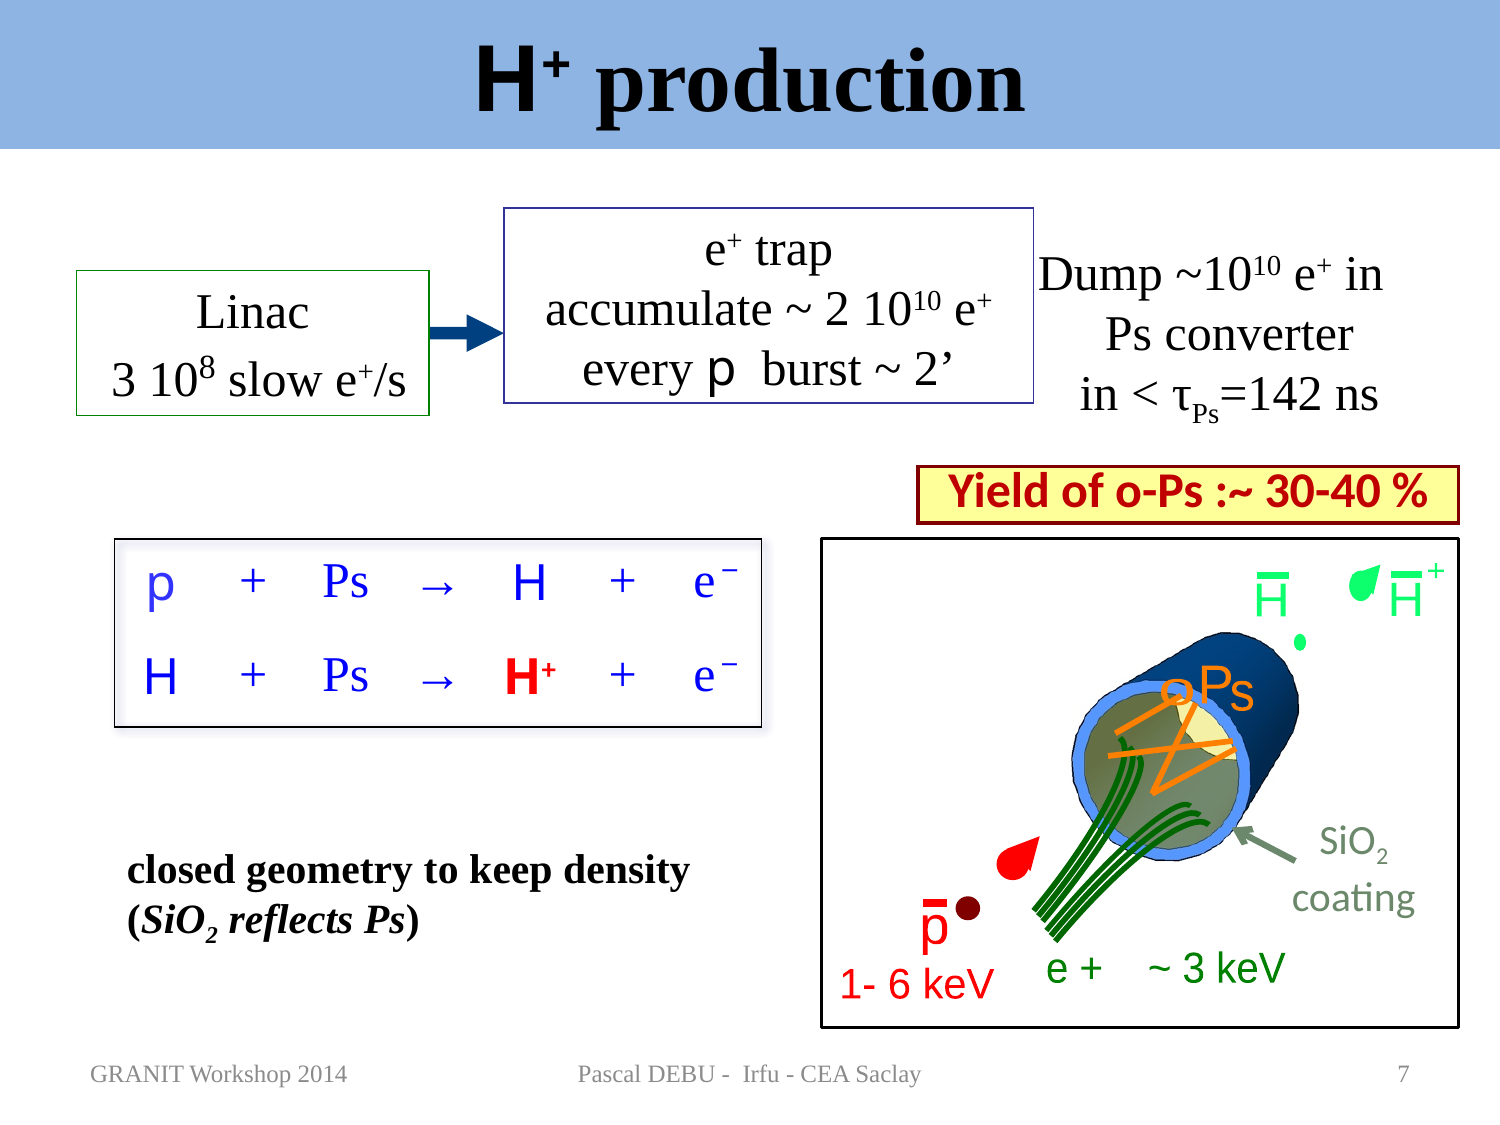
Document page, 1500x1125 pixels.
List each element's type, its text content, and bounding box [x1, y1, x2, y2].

table_cell H+ [483, 633, 577, 726]
table_header Ps [299, 540, 392, 633]
table_header → [392, 540, 483, 633]
table_cell → [392, 633, 483, 726]
table_cell + [577, 633, 669, 726]
table_header + [577, 540, 669, 633]
table_cell e – [669, 633, 761, 726]
slide_number GRANIT Workshop 2014 [75, 1042, 425, 1103]
table_cell H [115, 633, 207, 726]
footer Pascal DEBU - Irfu - CEA Saclay [512, 1042, 988, 1103]
table_cell Ps [299, 633, 392, 726]
table_header e – [669, 540, 761, 633]
table_cell + [207, 633, 299, 726]
title H+ production [0, 0, 1500, 149]
text_box closed geometry to keep density (SiO2 reflects Ps) [112, 834, 769, 956]
table_header + [207, 540, 299, 633]
table_header H [483, 540, 577, 633]
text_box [820, 538, 1459, 1028]
table_header p [115, 540, 207, 633]
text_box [76, 207, 1459, 525]
slide_number 7 [1074, 1042, 1425, 1103]
